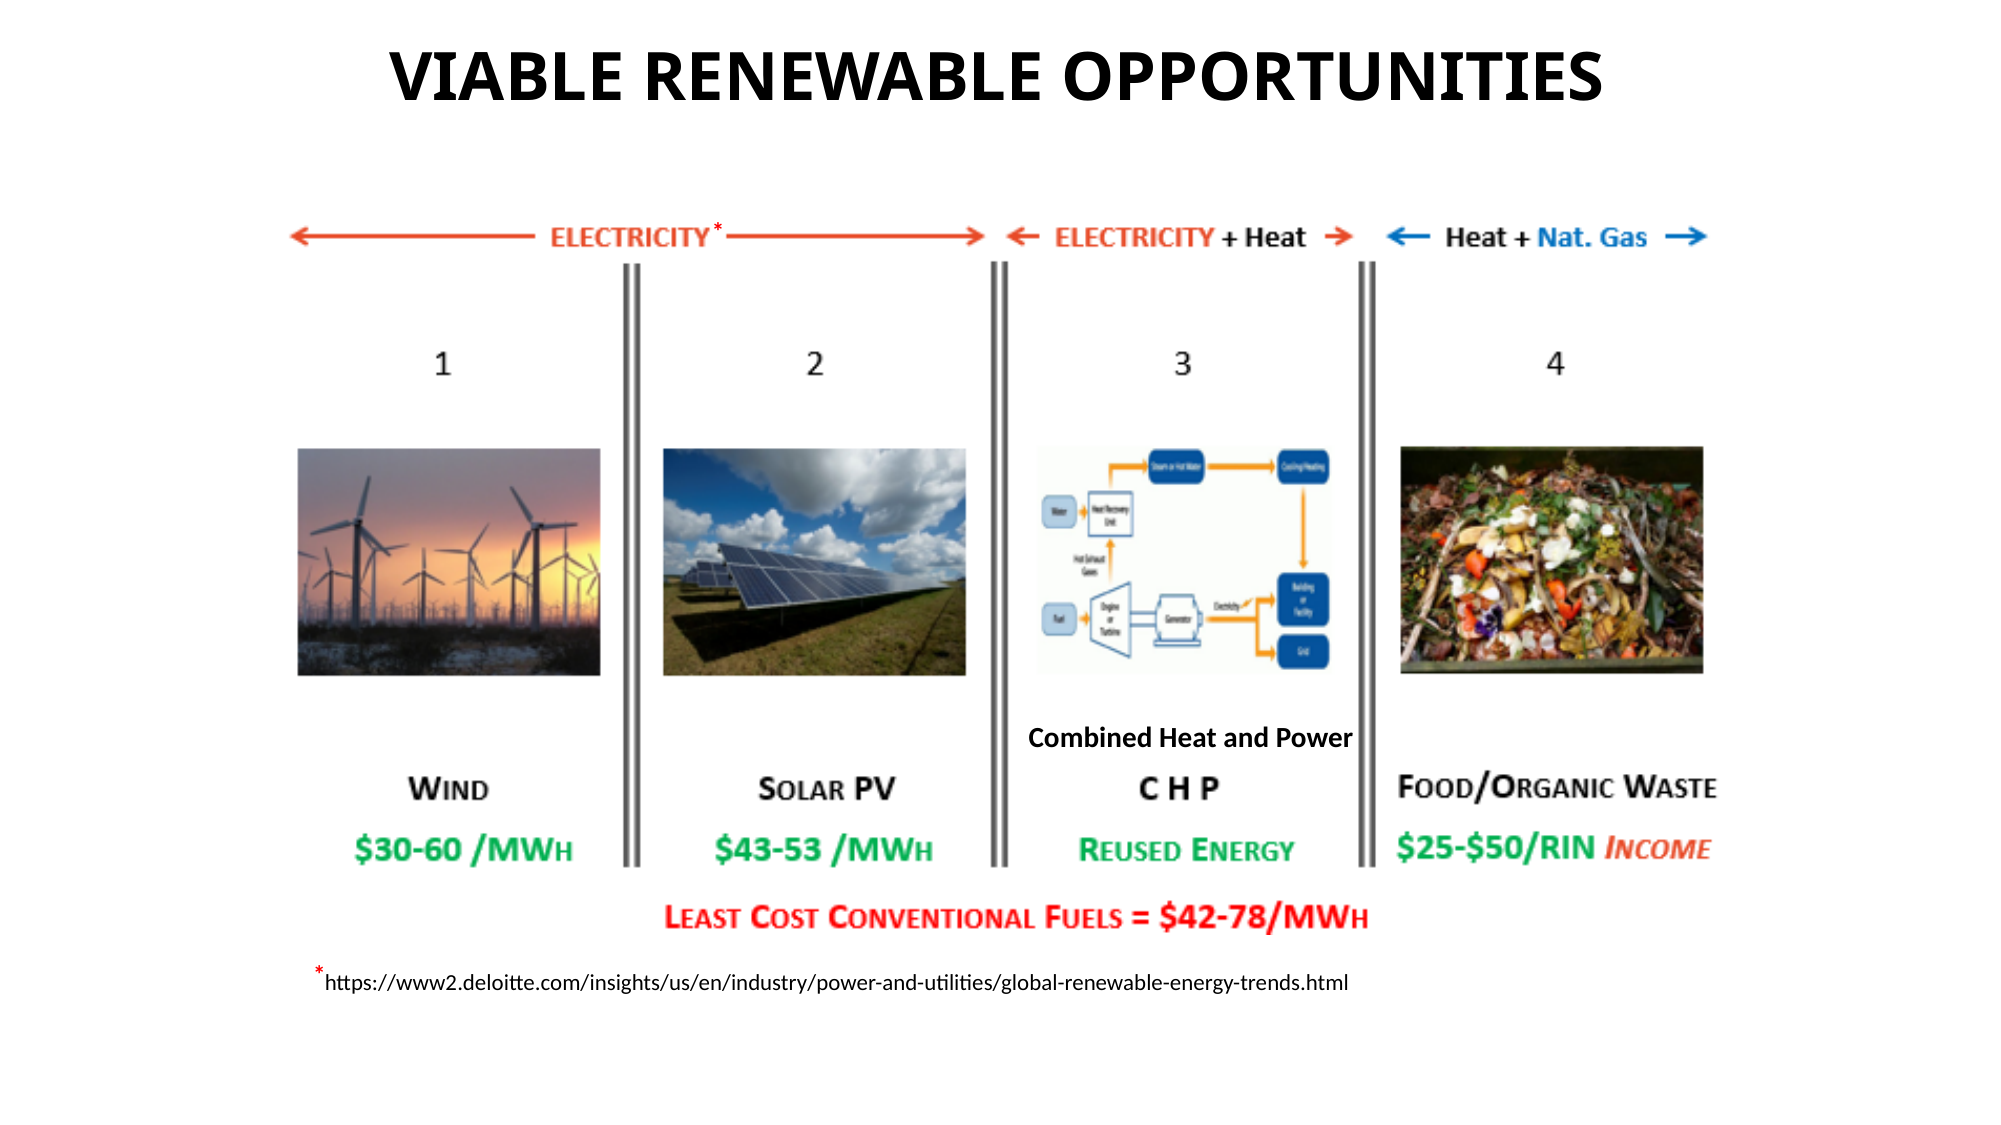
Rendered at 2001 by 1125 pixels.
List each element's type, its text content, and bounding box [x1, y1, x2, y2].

title Viable Renewable Opportunities [374, 0, 1672, 123]
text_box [250, 182, 1750, 935]
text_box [298, 950, 1372, 1003]
